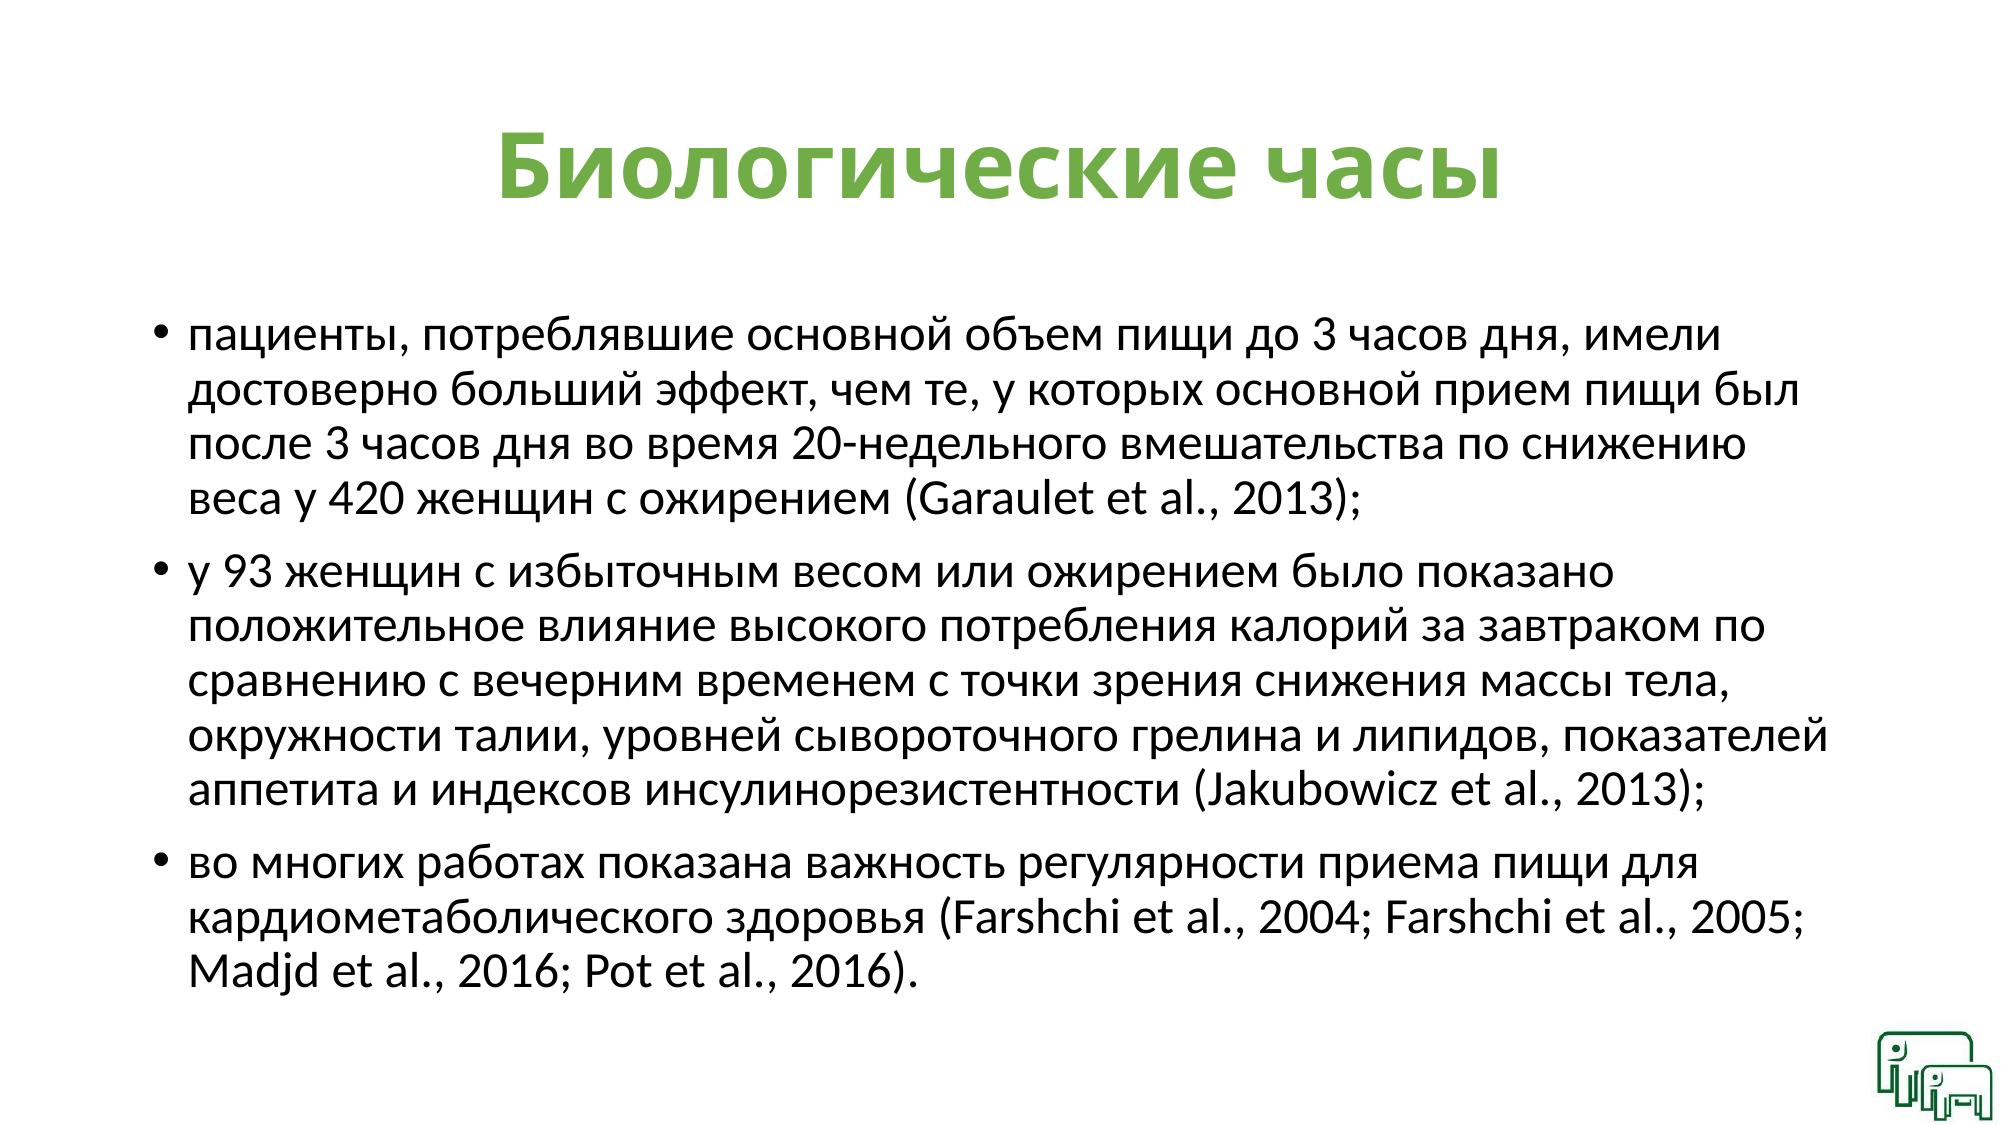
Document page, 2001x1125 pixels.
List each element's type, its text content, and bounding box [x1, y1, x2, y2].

title Биологические часы [137, 59, 1863, 278]
picture [1871, 1019, 2000, 1125]
list пациенты, потреблявшие основной объем пищи до 3 часов дня, имели достоверно больший эффект, чем те, у которых основной прием пищи был после 3 часов дня во время 20-недельного вмешательства по снижению веса у 420 женщин с ожирением (Garaulet et al., 2013); у 93 женщин с избыточным весом или ожирением было показано положительное влияние высокого потребления калорий за завтраком по сравнению с вечерним временем с точки зрения снижения массы тела, окружности талии, уровней сывороточного грелина и липидов, показателей аппетита и индексов инсулинорезистентности (Jakubowicz et al., 2013); во многих работах показана важность регулярности приема пищи для кардиометаболического здоровья (Farshchi et al., 2004; Farshchi et al., 2005; Madjd et al., 2016; Pot et al., 2016). [137, 299, 1863, 1014]
